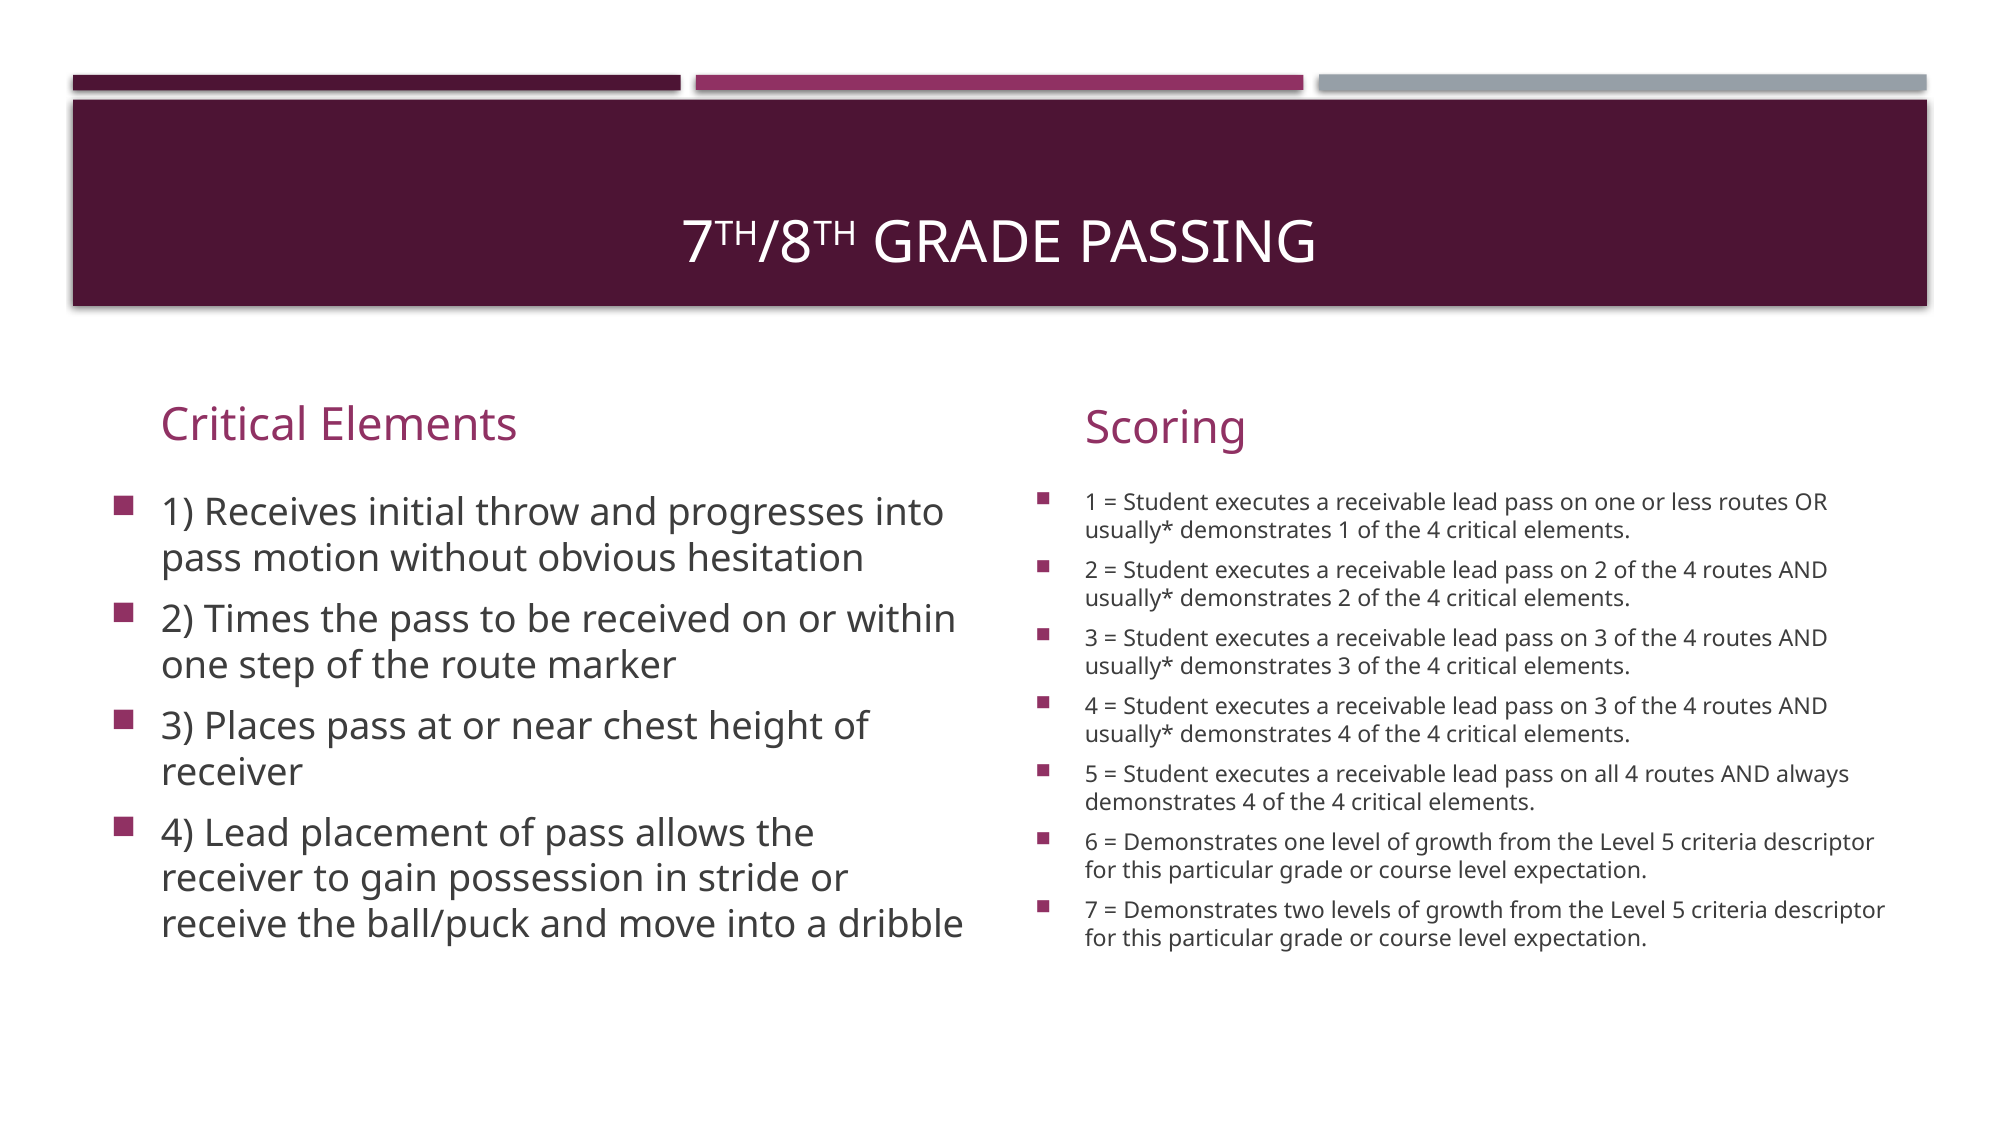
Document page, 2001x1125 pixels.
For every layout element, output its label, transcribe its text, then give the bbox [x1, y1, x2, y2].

title 7th/8th grade passing [95, 119, 1905, 282]
list Scoring [1070, 369, 1905, 460]
list Critical Elements [145, 369, 980, 458]
list 1) Receives initial throw and progresses into pass motion without obvious hesitation 2) Times the pass to be received on or within one step of the route marker 3) Places pass at or near chest height of receiver 4) Lead placement of pass allows the receiver to gain possession in stride or receive the ball/puck and move into a dribble [95, 479, 980, 962]
list 1 = Student executes a receivable lead pass on one or less routes OR usually* demonstrates 1 of the 4 critical elements. 2 = Student executes a receivable lead pass on 2 of the 4 routes AND usually* demonstrates 2 of the 4 critical elements. 3 = Student executes a receivable lead pass on 3 of the 4 routes AND usually* demonstrates 3 of the 4 critical elements. 4 = Student executes a receivable lead pass on 3 of the 4 routes AND usually* demonstrates 4 of the 4 critical elements. 5 = Student executes a receivable lead pass on all 4 routes AND always demonstrates 4 of the 4 critical elements. 6 = Demonstrates one level of growth from the Level 5 criteria descriptor for this particular grade or course level expectation. 7 = Demonstrates two levels of growth from the Level 5 criteria descriptor for this particular grade or course level expectation. [1019, 479, 1905, 962]
